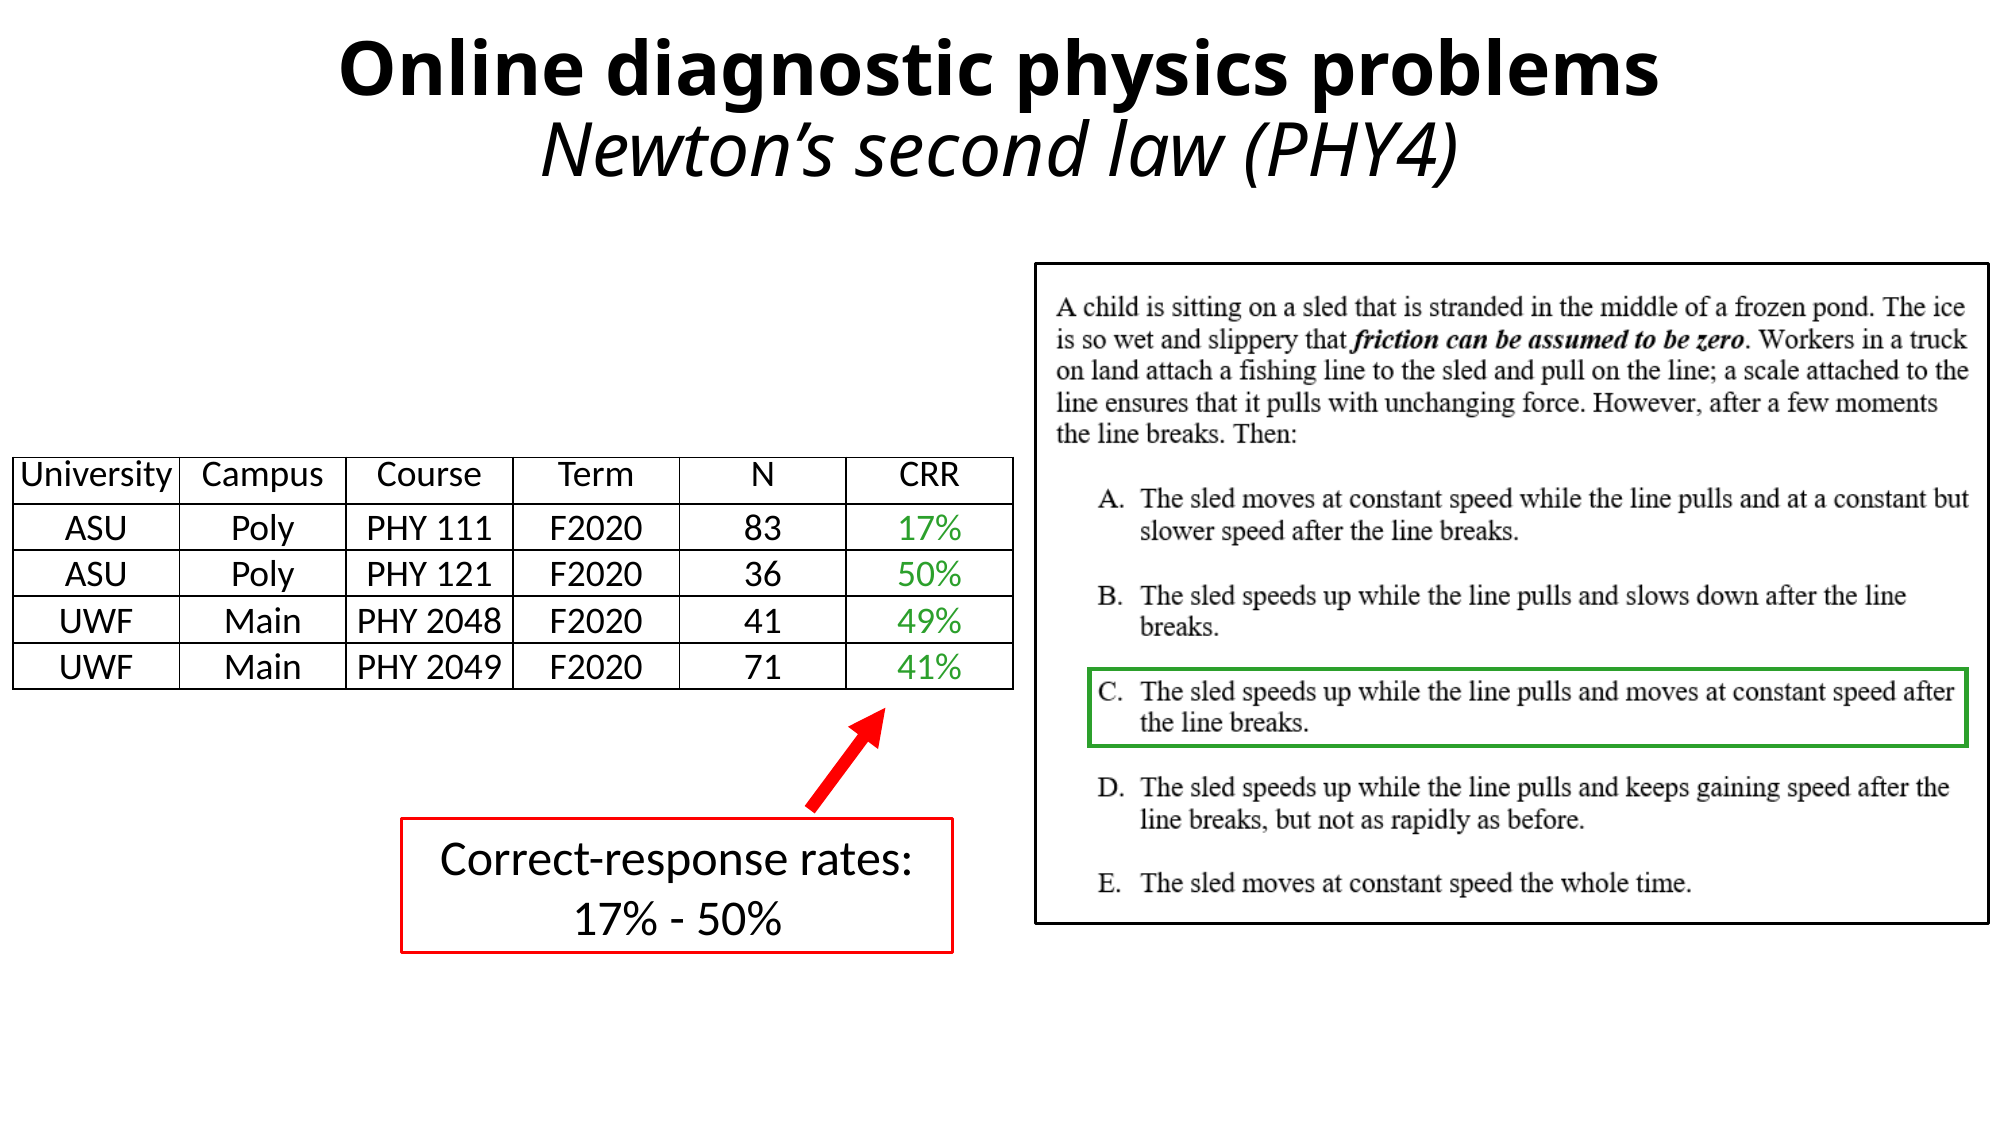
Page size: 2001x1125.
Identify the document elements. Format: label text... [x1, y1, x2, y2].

table_header Course [347, 458, 512, 503]
table_cell Poly [180, 505, 345, 549]
table_cell PHY 121 [347, 551, 512, 595]
table_cell 41% [847, 644, 1012, 688]
table_cell PHY 2049 [347, 644, 512, 688]
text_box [809, 707, 886, 810]
table_cell ASU [14, 505, 179, 549]
table_cell 41 [680, 597, 845, 642]
picture [1036, 265, 1988, 922]
table_header CRR [847, 458, 1012, 503]
table_cell F2020 [514, 597, 679, 642]
table_cell 36 [680, 551, 845, 595]
table_cell F2020 [514, 551, 679, 595]
table_cell Poly [180, 551, 345, 595]
table_cell 71 [680, 644, 845, 688]
table_cell Main [180, 644, 345, 688]
table_header Campus [180, 458, 345, 503]
table_cell UWF [14, 644, 179, 688]
table_cell PHY 111 [347, 505, 512, 549]
table_cell PHY 2048 [347, 597, 512, 642]
table_cell ASU [14, 551, 179, 595]
text_box Correct-response rates: 17% - 50% [401, 818, 953, 953]
table_cell 50% [847, 551, 1012, 595]
table_cell 83 [680, 505, 845, 549]
table_cell F2020 [514, 644, 679, 688]
table_cell Main [180, 597, 345, 642]
table_header N [680, 458, 845, 503]
table_cell UWF [14, 597, 179, 642]
table_header University [14, 458, 179, 503]
table_header Term [514, 458, 679, 503]
table_cell 49% [847, 597, 1012, 642]
table_cell 17% [847, 505, 1012, 549]
table_cell F2020 [514, 505, 679, 549]
title Online diagnostic physics problems Newton’s second law (PHY4) [137, 3, 1863, 221]
